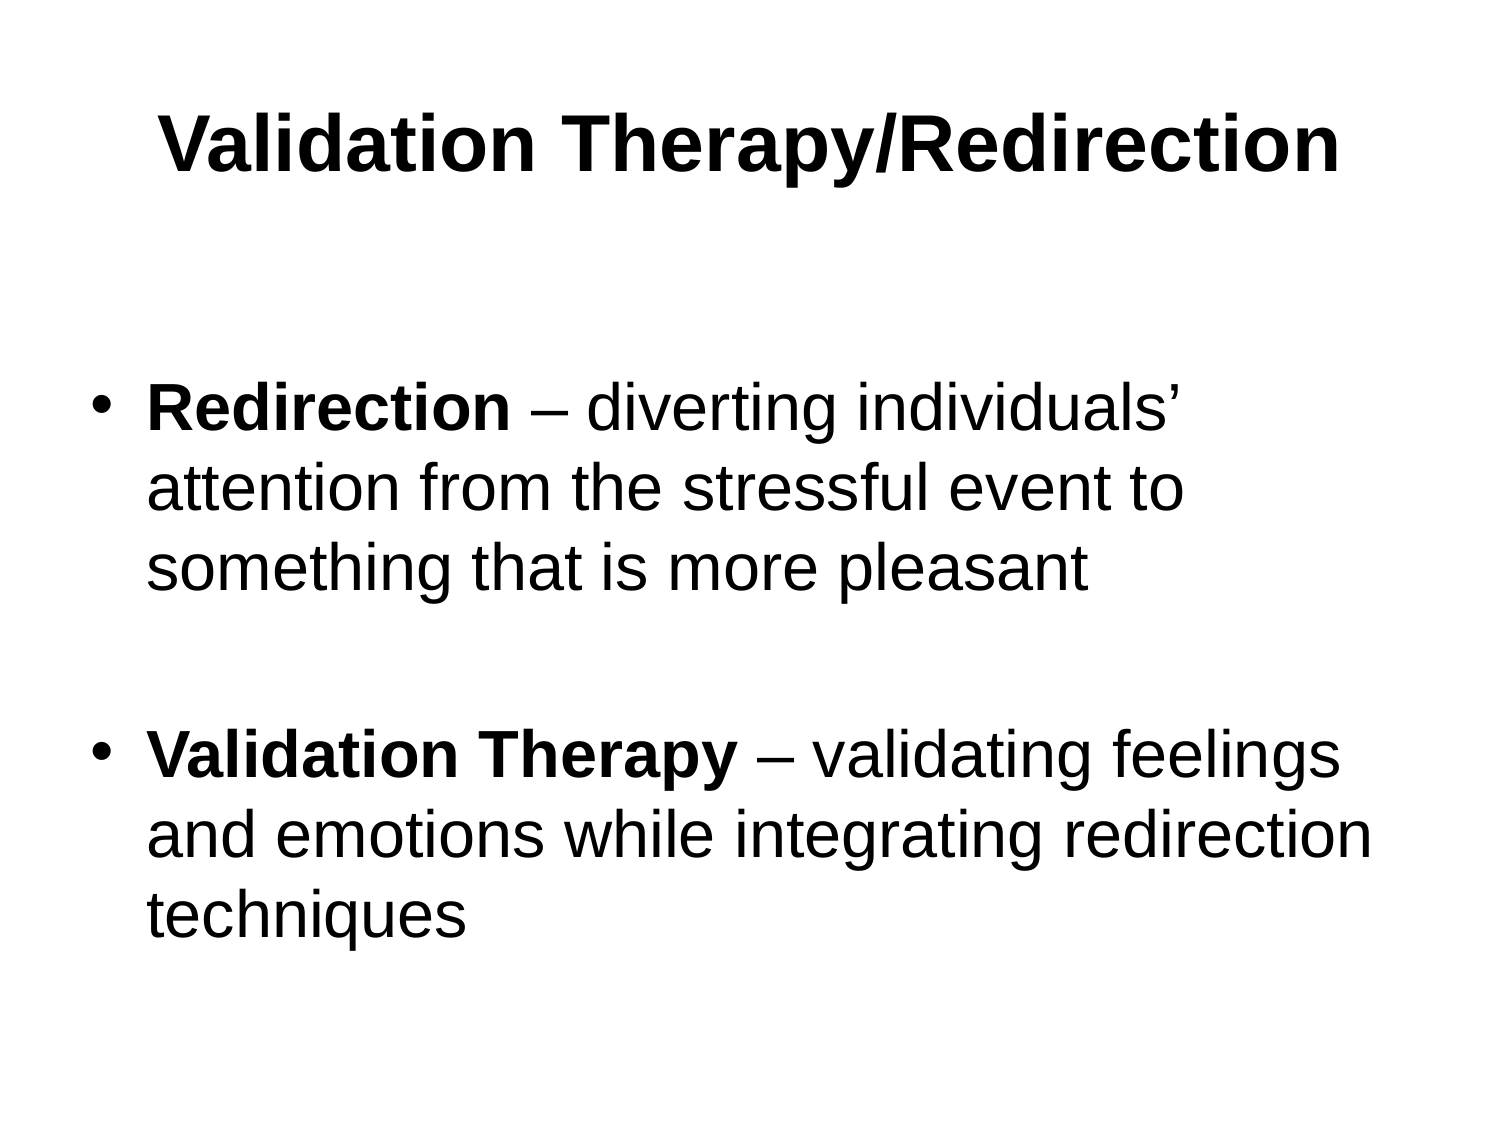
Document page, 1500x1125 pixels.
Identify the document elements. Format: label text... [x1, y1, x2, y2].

list Redirection – diverting individuals’ attention from the stressful event to something that is more pleasant Validation Therapy – validating feelings and emotions while integrating redirection techniques [75, 262, 1425, 1005]
title Validation Therapy/Redirection [75, 45, 1425, 233]
